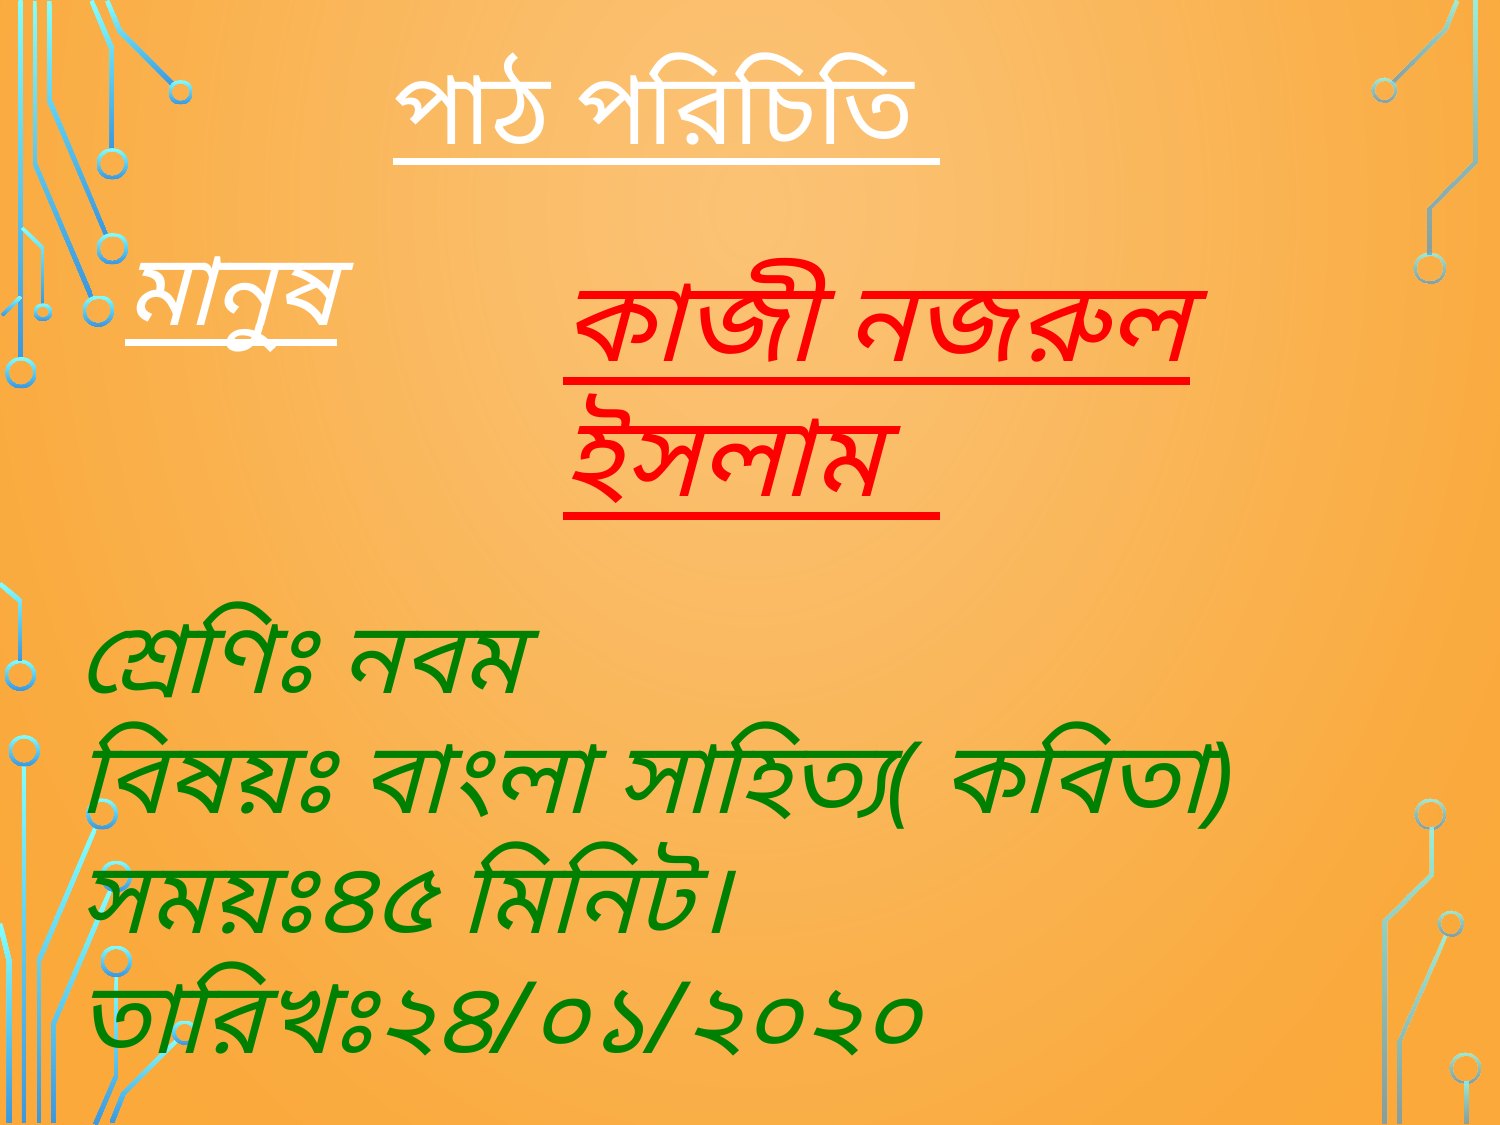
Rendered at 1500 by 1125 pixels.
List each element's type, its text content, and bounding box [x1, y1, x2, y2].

text_box পাঠ পরিচিতি [378, 36, 1122, 172]
text_box কাজী নজরুল ইসলাম [547, 241, 1295, 527]
text_box শ্রেণিঃ নবম বিষয়ঃ বাংলা সাহিত্য( কবিতা) সময়ঃ৪৫ মিনিট। তারিখঃ২৪/০১/২০২০ [64, 586, 1379, 1081]
text_box মানুষ [35, 218, 722, 354]
